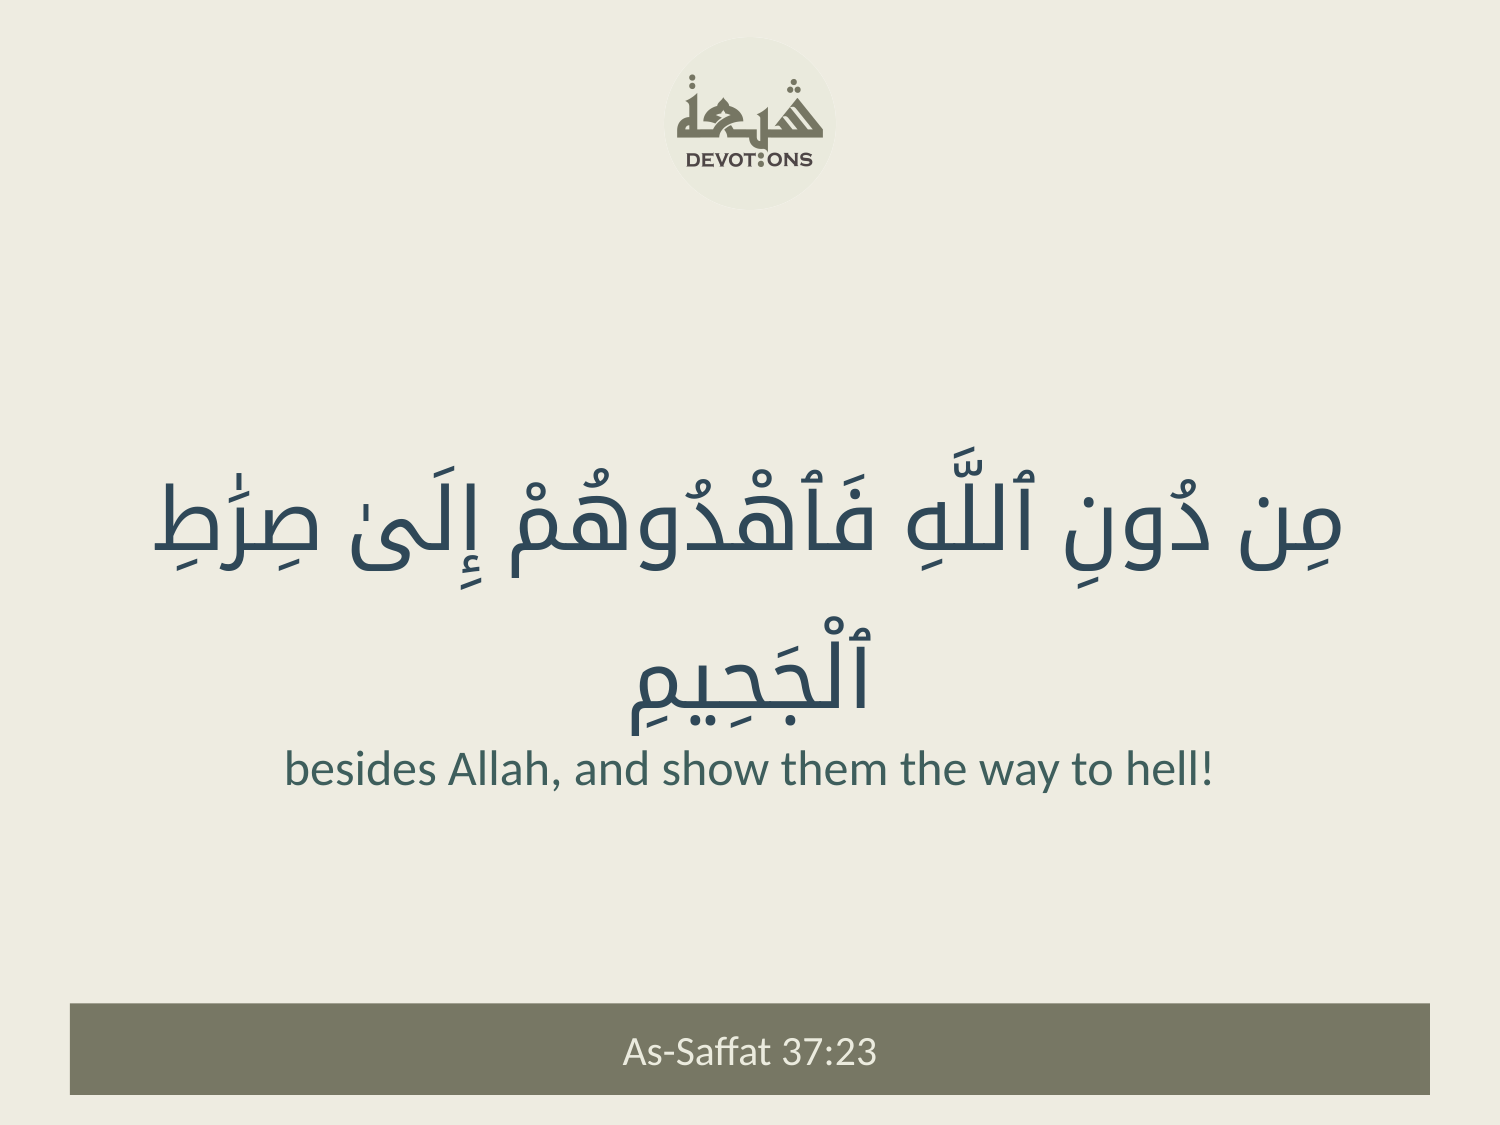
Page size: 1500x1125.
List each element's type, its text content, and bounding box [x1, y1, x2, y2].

list As-Saffat 37:23 [69, 1003, 1430, 1095]
picture [656, 29, 844, 203]
list مِن دُونِ ٱللَّهِ فَٱهْدُوهُمْ إِلَىٰ صِرَٰطِ ٱلْجَحِيمِ besides Allah, and show them the way to hell! [69, 203, 1430, 1003]
